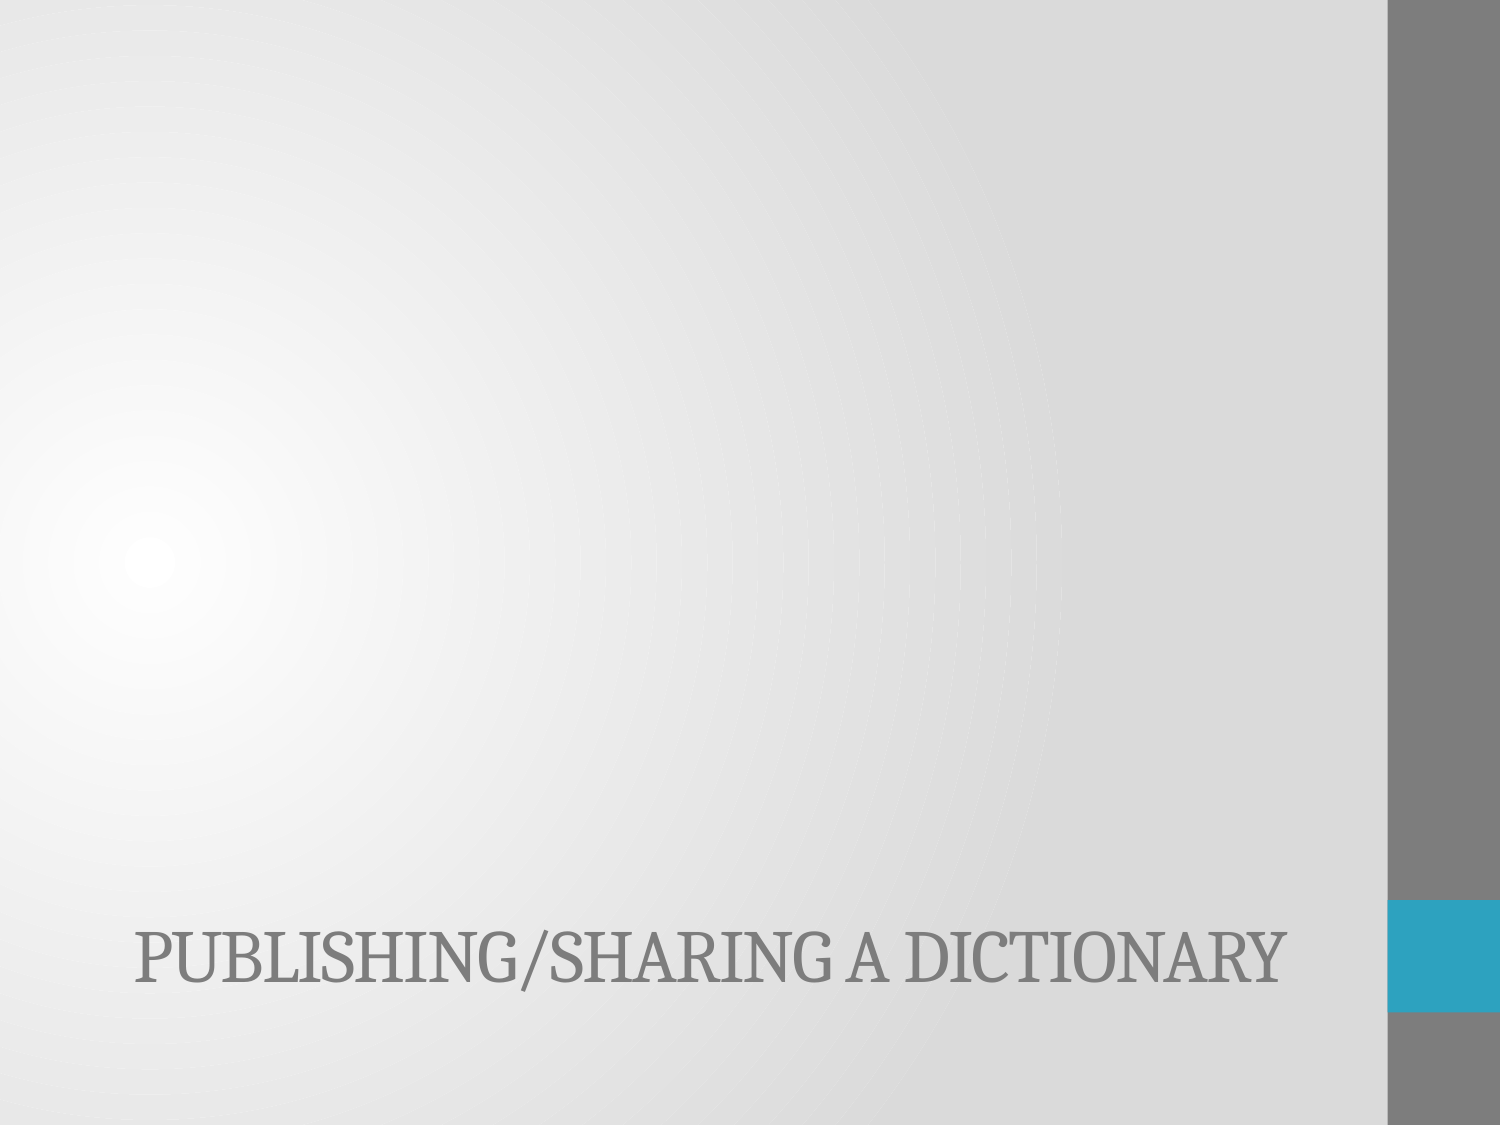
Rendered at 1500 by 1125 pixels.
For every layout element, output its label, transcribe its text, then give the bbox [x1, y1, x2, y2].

title Publishing/Sharing a dictionary [118, 900, 1375, 1092]
